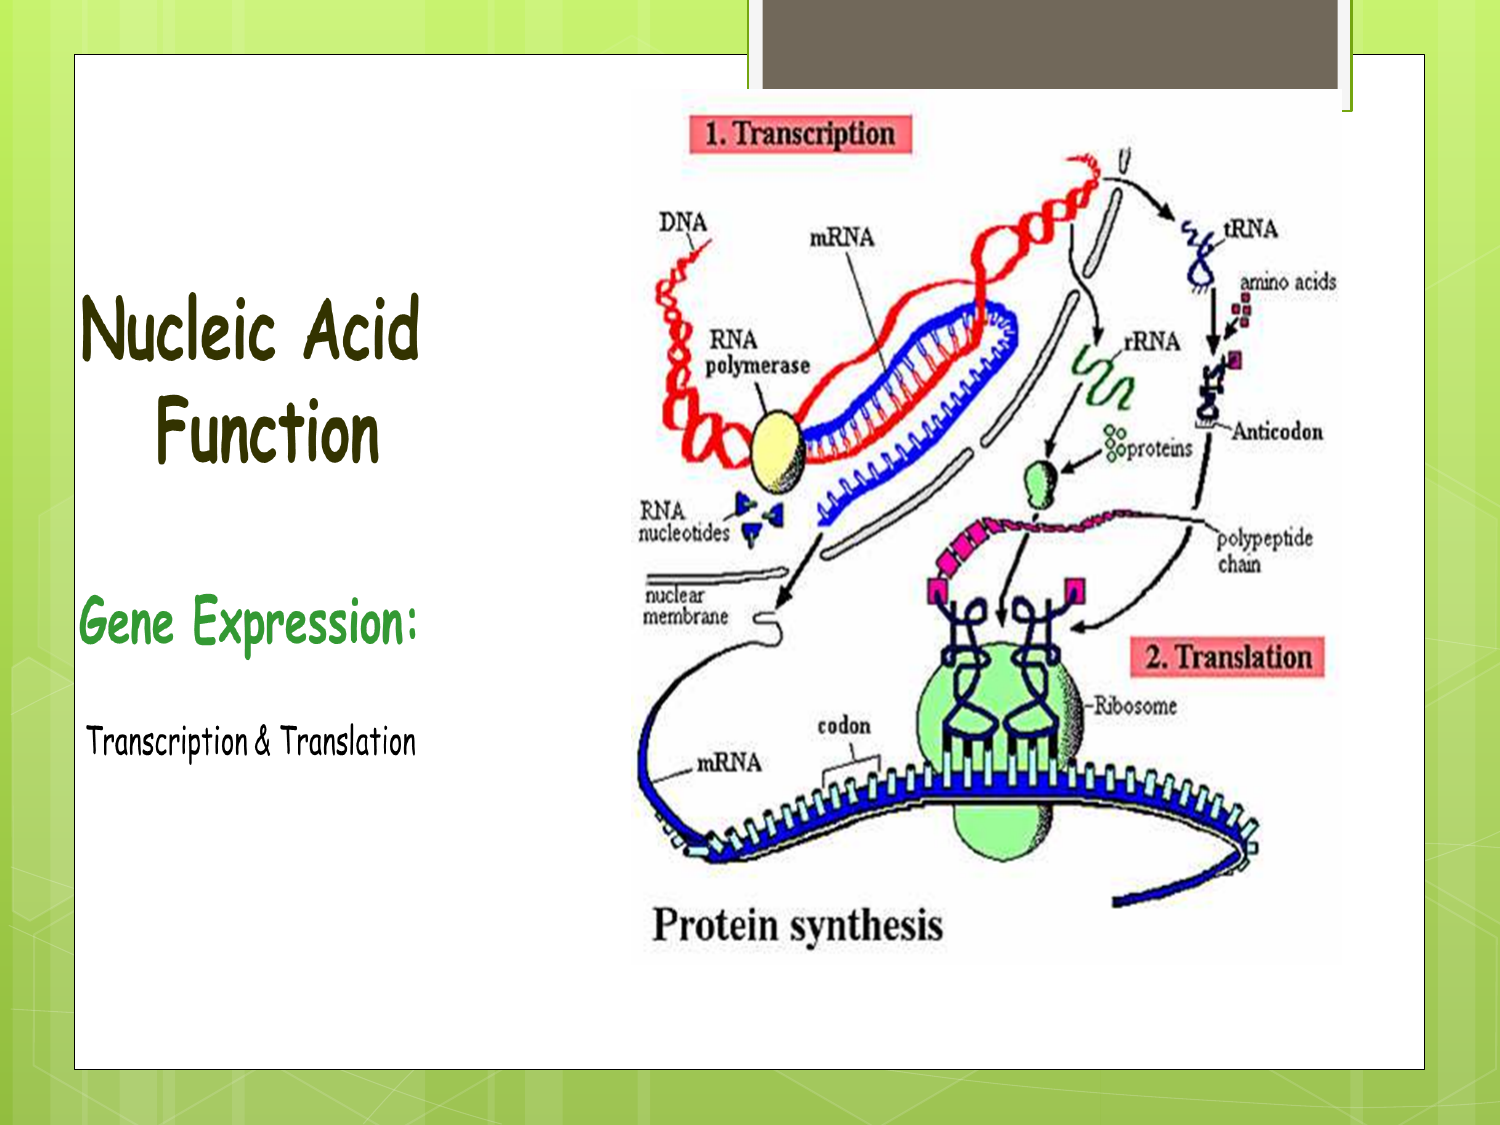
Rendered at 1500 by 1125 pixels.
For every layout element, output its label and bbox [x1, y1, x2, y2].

picture [631, 89, 1343, 966]
picture [46, 89, 479, 899]
